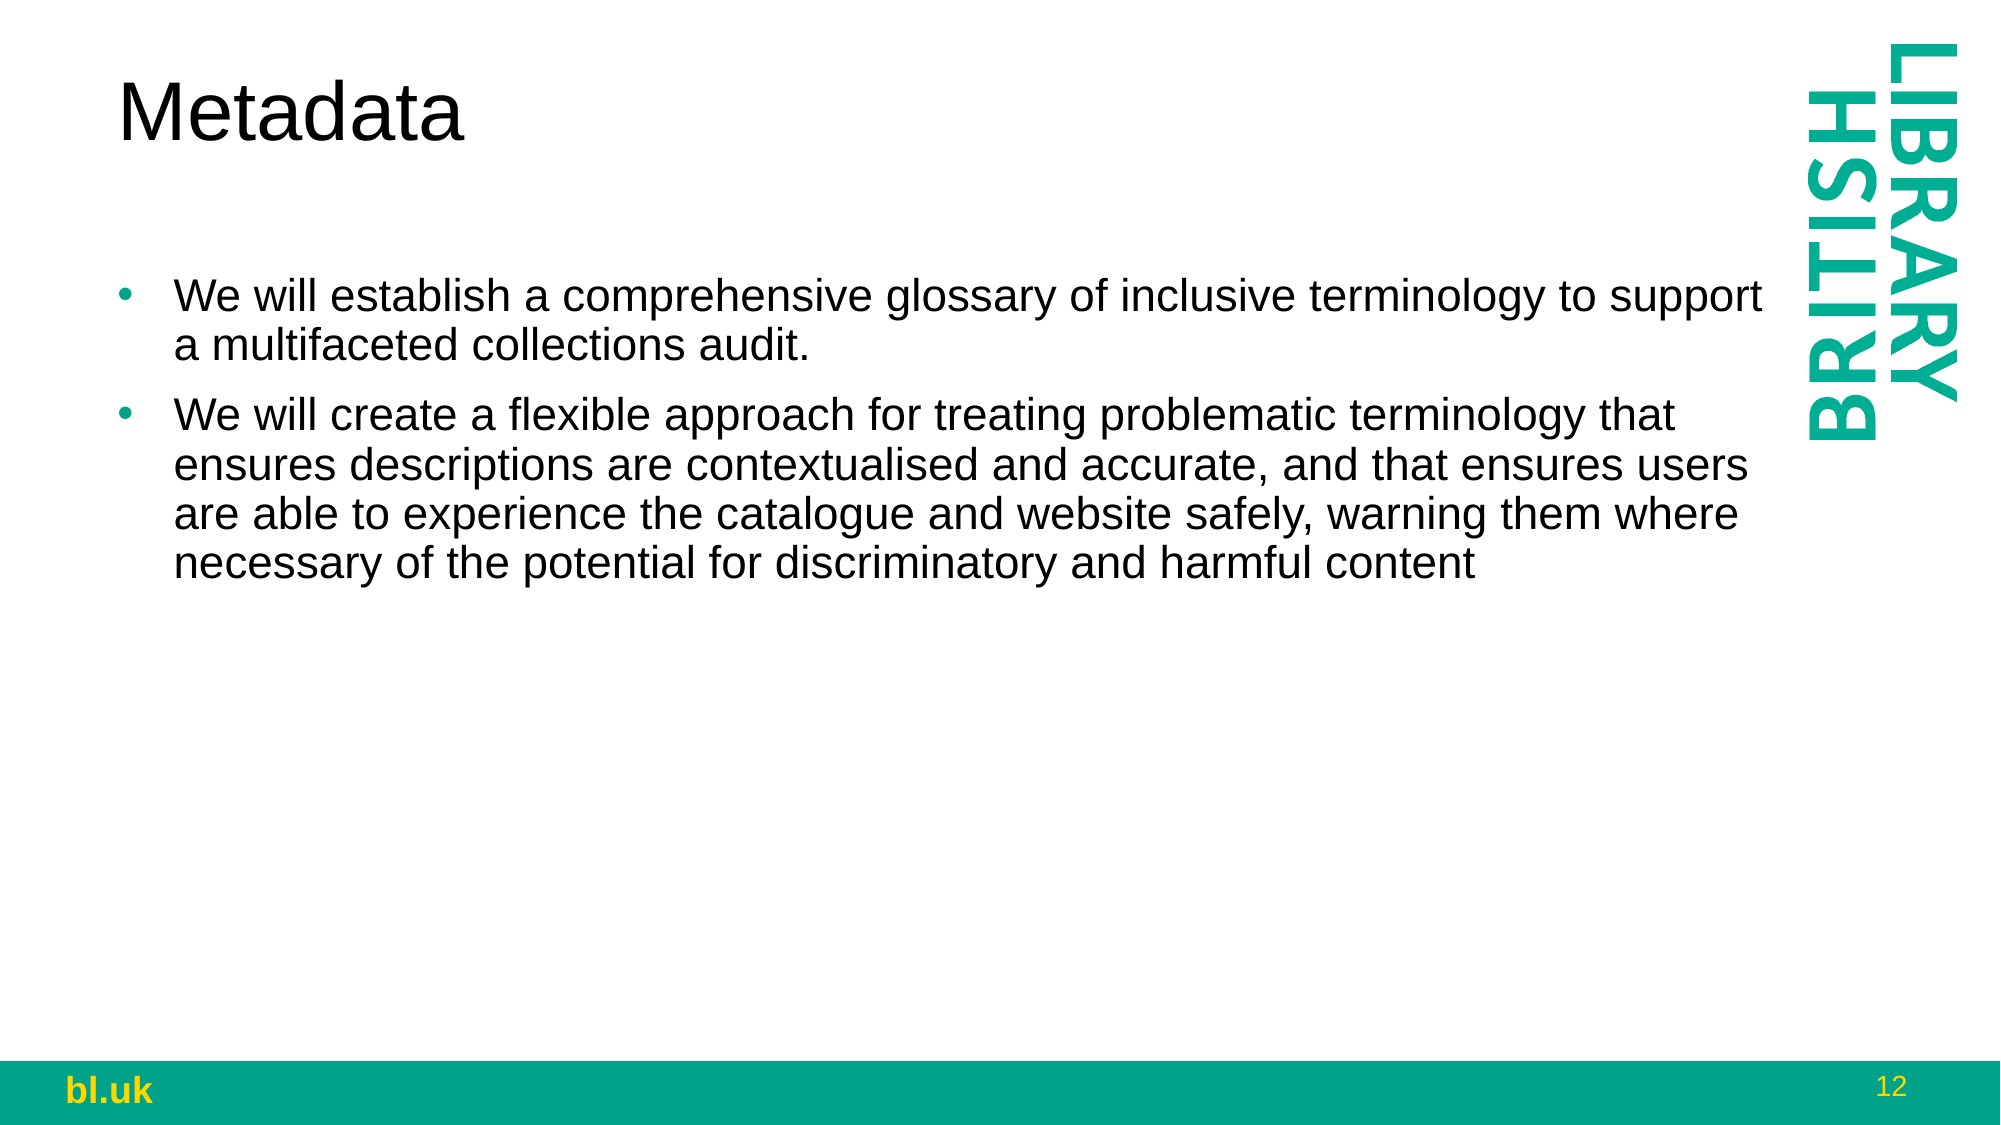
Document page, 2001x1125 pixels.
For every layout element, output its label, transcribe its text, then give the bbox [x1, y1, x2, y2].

list Metadata [99, 60, 1792, 248]
picture [1808, 44, 1957, 440]
list We will establish a comprehensive glossary of inclusive terminology to support a multifaceted collections audit. We will create a flexible approach for treating problematic terminology that ensures descriptions are contextualised and accurate, and that ensures users are able to experience the catalogue and website safely, warning them where necessary of the potential for discriminatory and harmful content [99, 262, 1792, 1002]
